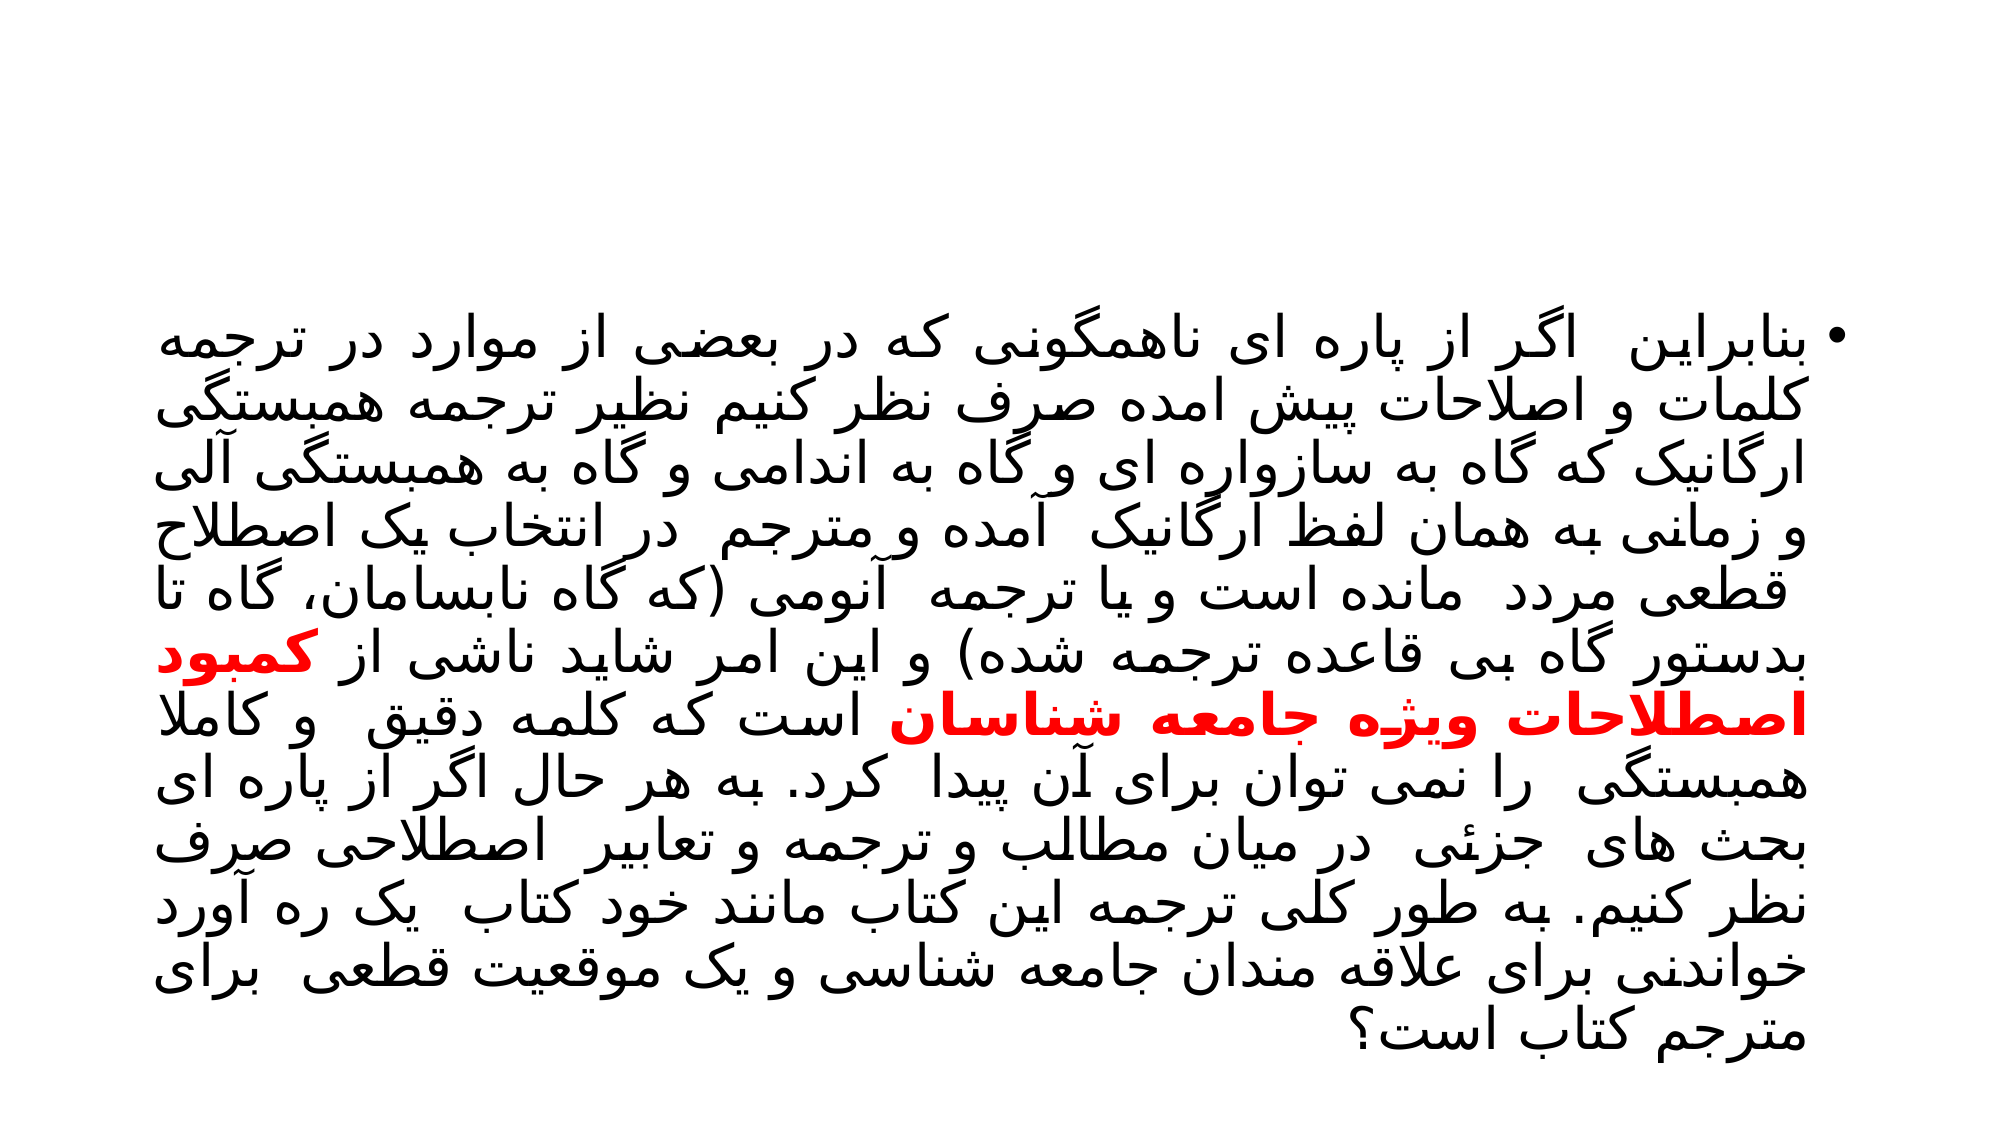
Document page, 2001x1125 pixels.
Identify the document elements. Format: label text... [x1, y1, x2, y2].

list بنابراین اگر از پاره ای ناهمگونی که در بعضی از موارد در ترجمه کلمات و اصلاحات پیش امده صرف نظر کنیم نظیر ترجمه همبستگی ارگانیک که گاه به سازواره ای و گاه به اندامی و گاه به همبستگی آلی و زمانی به همان لفظ ارگانیک آمده و مترجم در انتخاب یک اصطلاح قطعی مردد مانده است و یا ترجمه آنومی (که گاه نابسامان، گاه تا بدستور گاه بی قاعده ترجمه شده) و این امر شاید ناشی از کمبود اصطلاحات ویژه جامعه شناسان است که کلمه دقیق و کاملا همبستگی را نمی توان برای آن پیدا کرد. به هر حال اگر از پاره ای بحث های جزئی در میان مطالب و ترجمه و تعابیر اصطلاحی صرف نظر کنیم. به طور کلی ترجمه این کتاب مانند خود کتاب یک ره آورد خواندنی برای علاقه مندان جامعه شناسی و یک موقعیت قطعی برای مترجم کتاب است؟ [137, 299, 1863, 1014]
